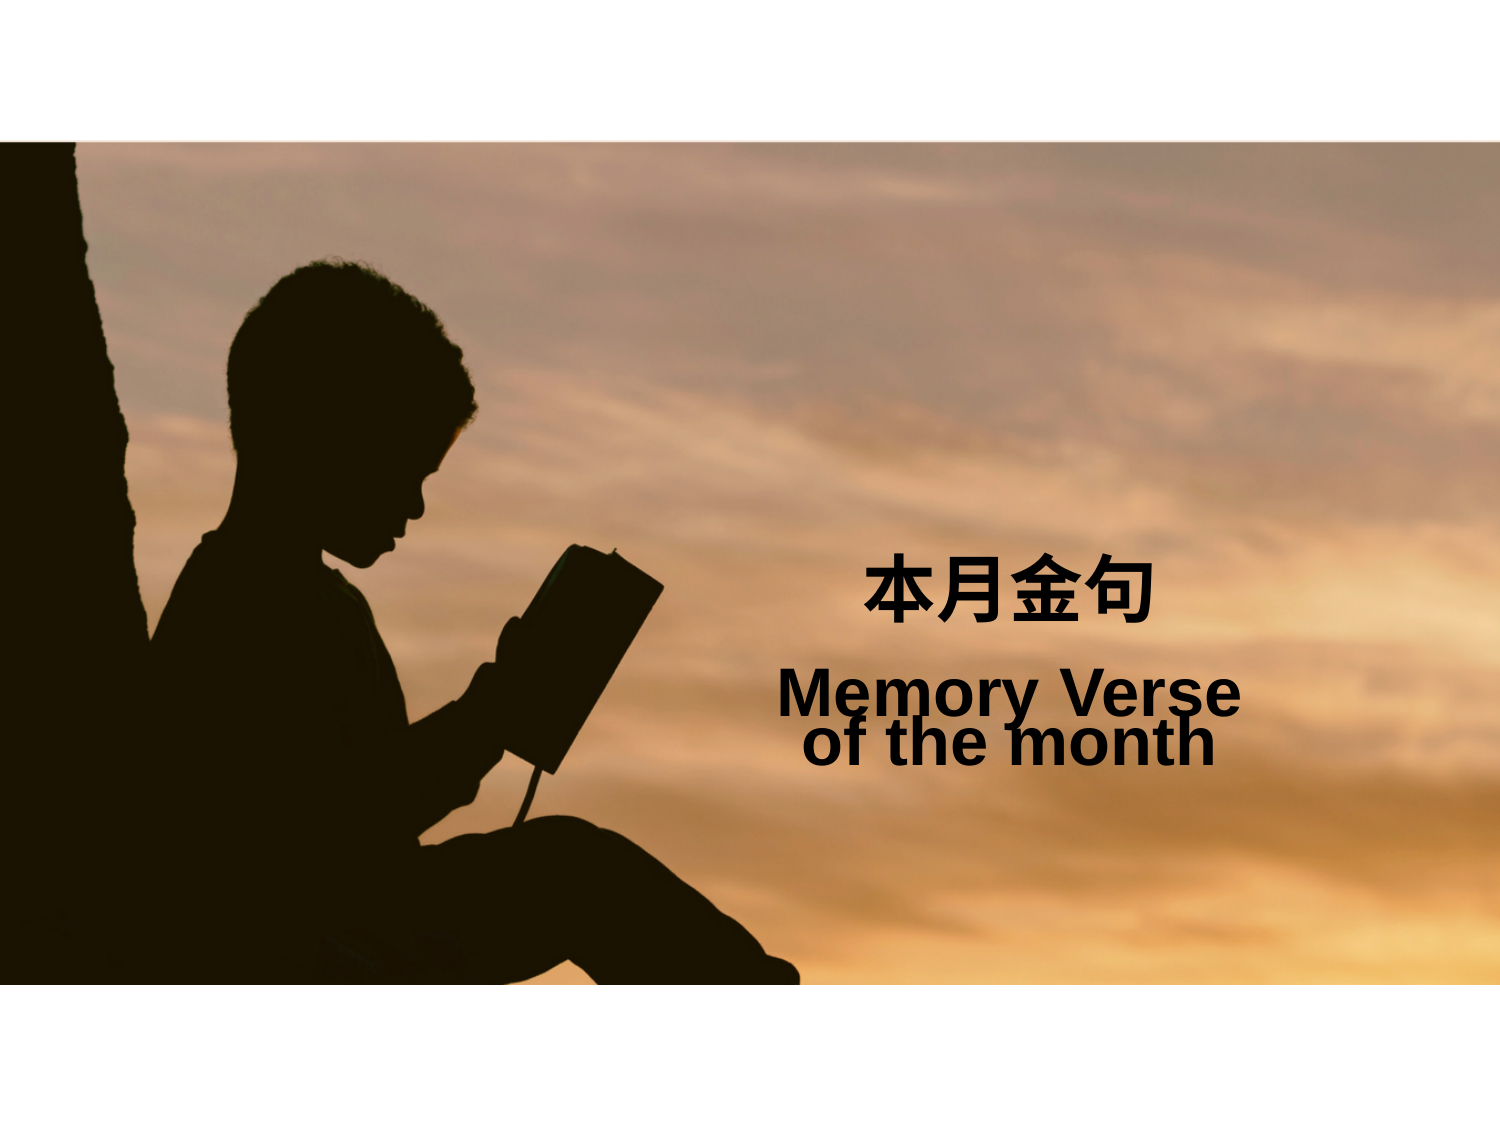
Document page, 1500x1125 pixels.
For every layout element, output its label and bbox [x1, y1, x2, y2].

picture [0, 140, 1500, 985]
